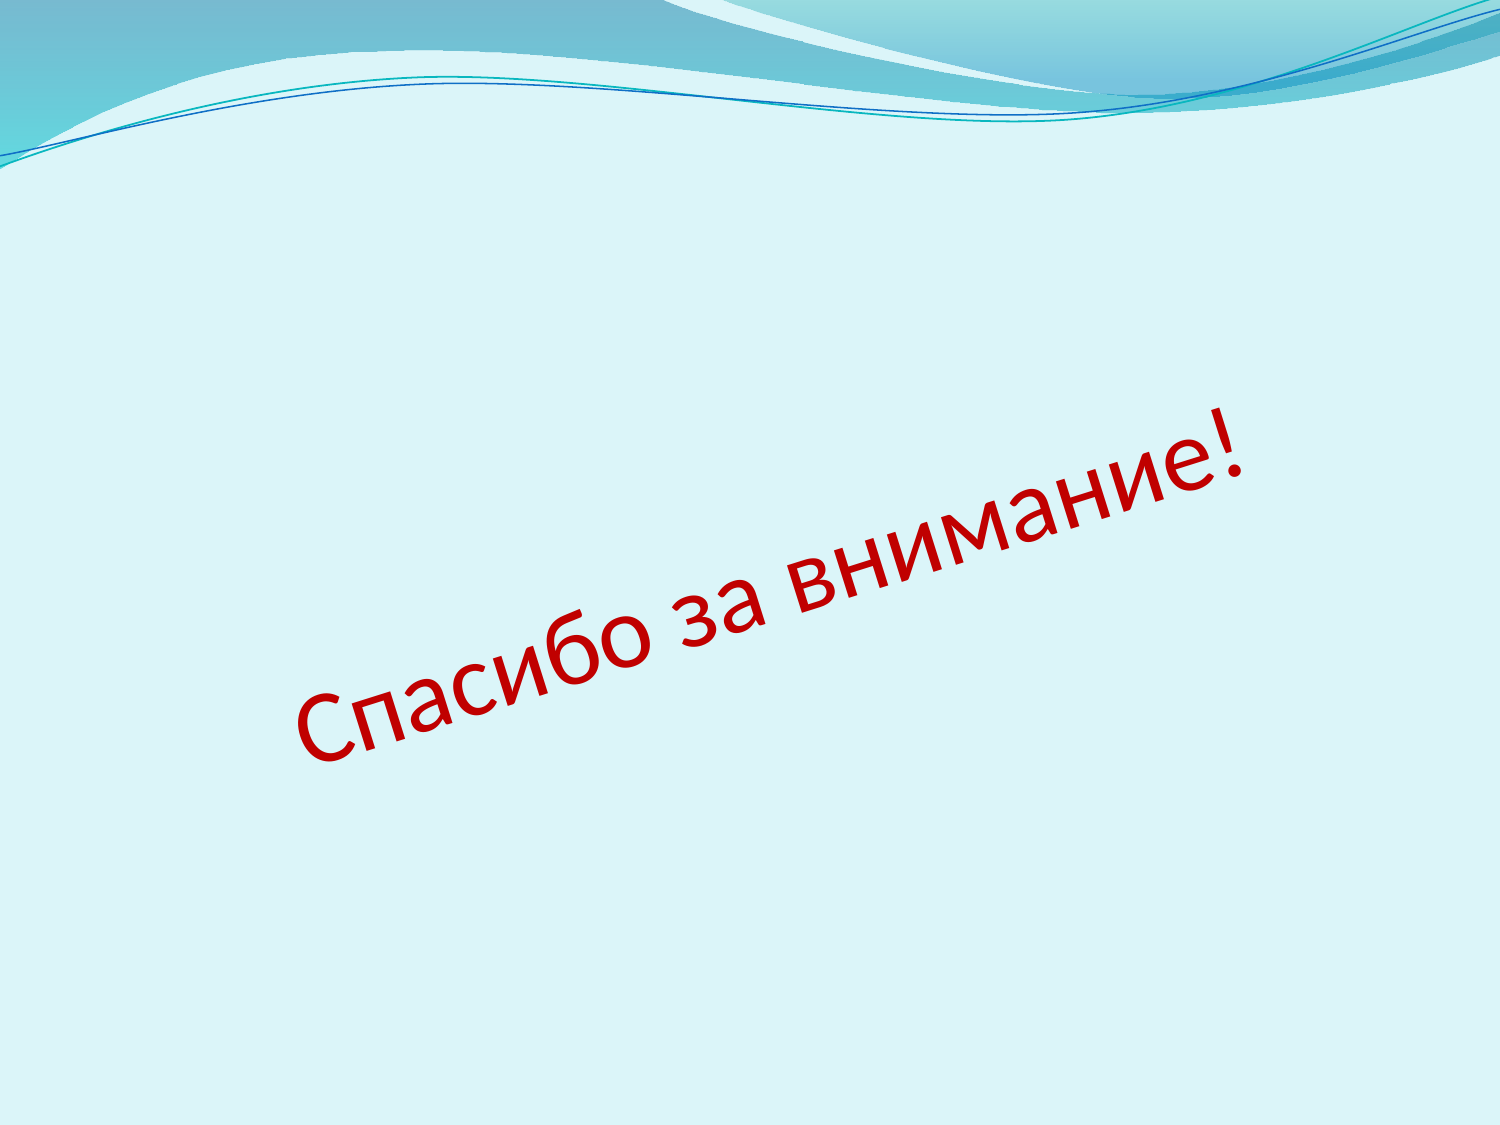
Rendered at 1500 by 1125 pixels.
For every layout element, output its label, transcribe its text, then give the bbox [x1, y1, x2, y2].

title Спасибо за внимание! [76, 244, 1436, 846]
